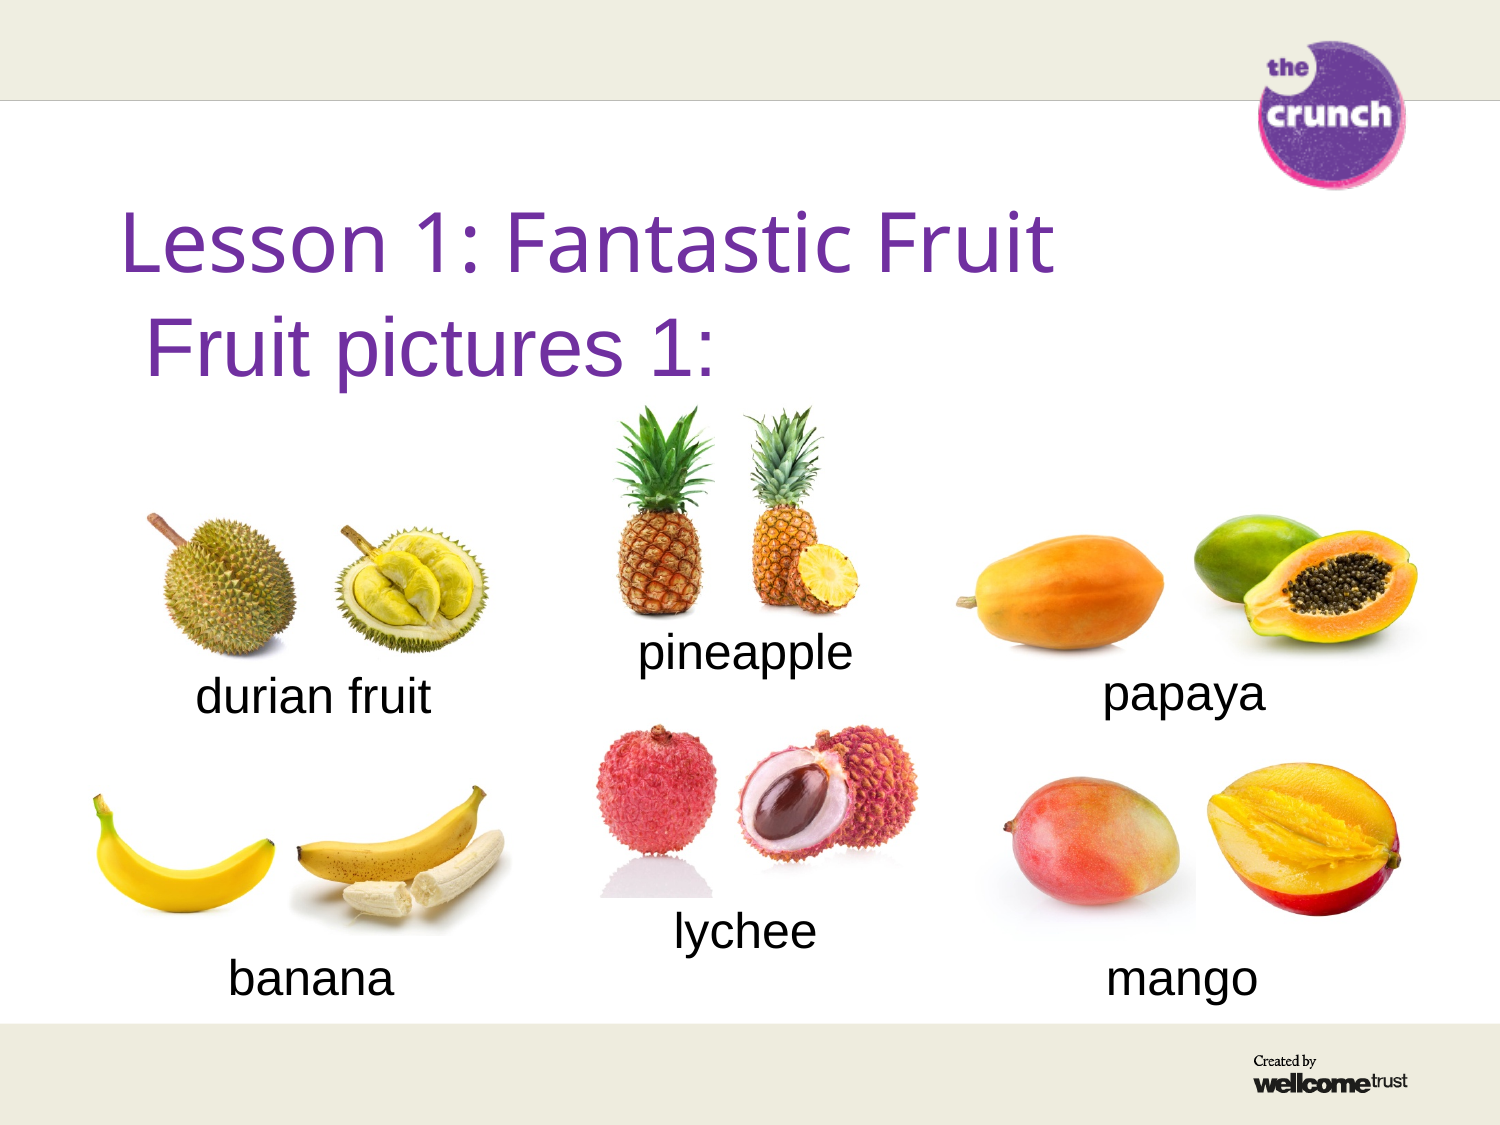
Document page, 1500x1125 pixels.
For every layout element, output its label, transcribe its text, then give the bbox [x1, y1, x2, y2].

text_box banana [162, 944, 460, 1006]
picture [319, 492, 504, 676]
picture [734, 704, 920, 883]
picture [1246, 1048, 1413, 1097]
picture [592, 685, 721, 899]
text_box Fruit pictures 1: [129, 286, 1339, 401]
picture [590, 395, 880, 627]
text_box papaya [1035, 676, 1333, 721]
text_box mango [1033, 944, 1331, 1006]
picture [971, 748, 1412, 942]
picture [77, 778, 520, 936]
picture [929, 474, 1432, 684]
picture [130, 491, 314, 675]
text_box pineapple [597, 619, 894, 681]
text_box durian fruit [128, 663, 499, 724]
text_box lychee [597, 898, 894, 959]
text_box Lesson 1: Fantastic Fruit [103, 164, 1487, 328]
